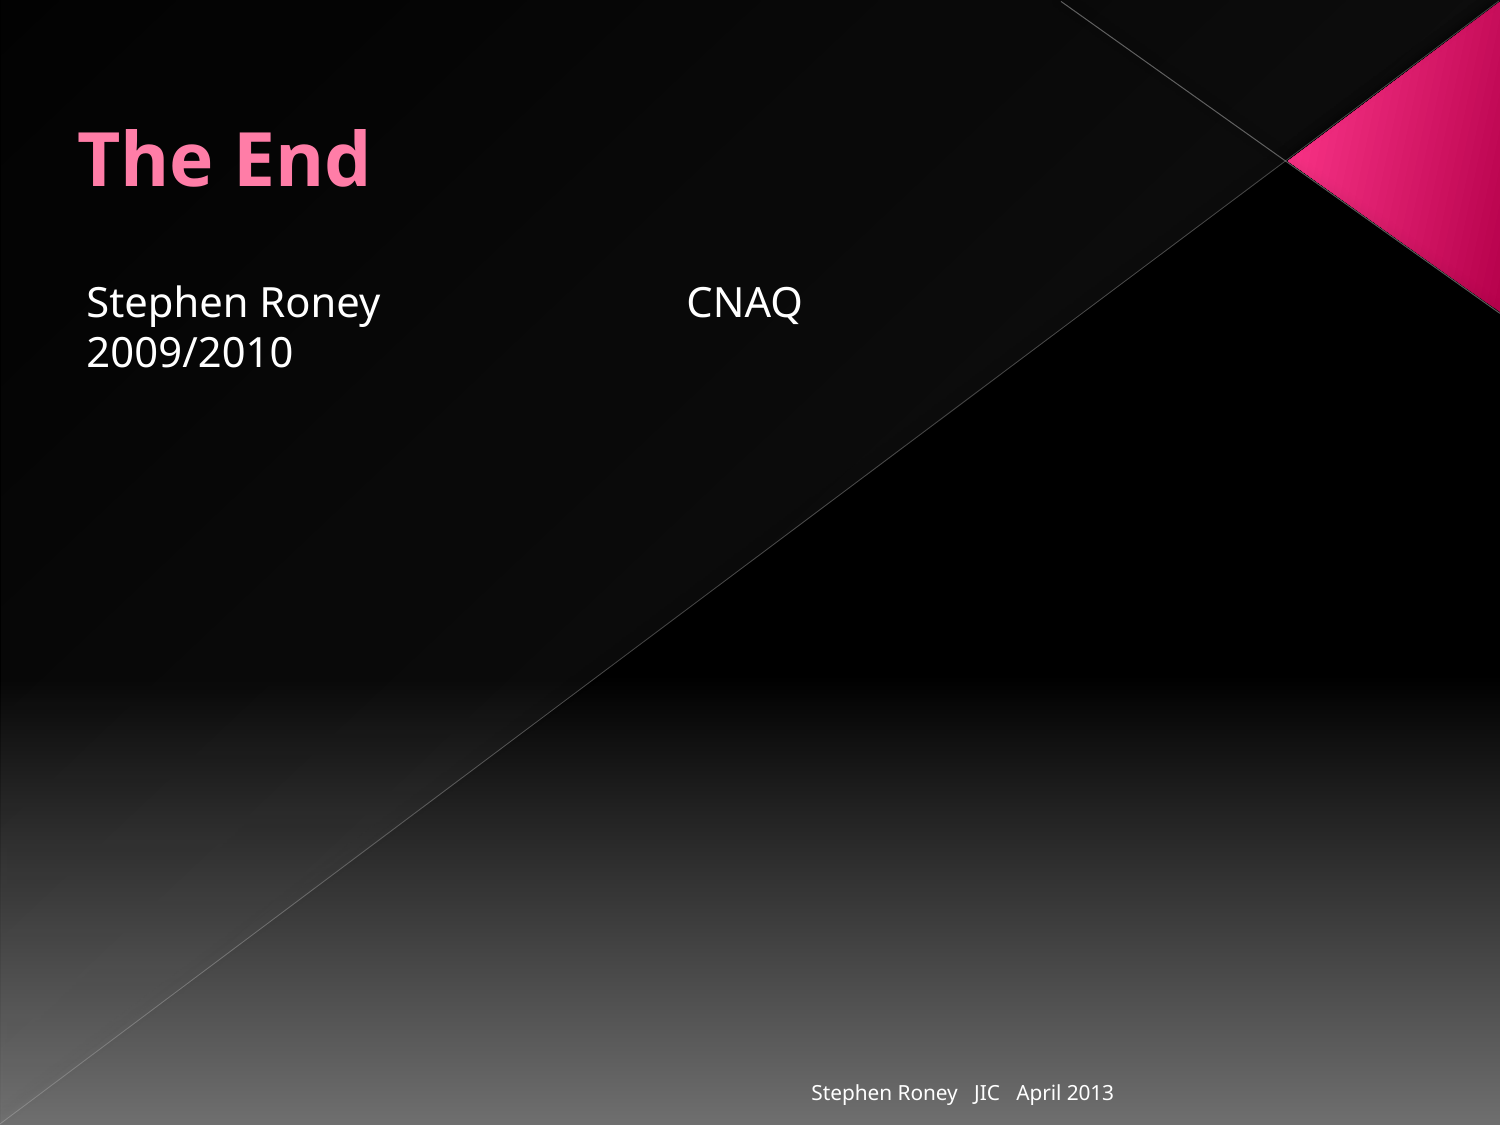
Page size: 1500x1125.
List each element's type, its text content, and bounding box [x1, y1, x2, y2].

footer Stephen Roney JIC April 2013 [429, 1063, 1129, 1113]
list Stephen Roney CNAQ 2009/2010 [62, 267, 1351, 644]
title The End [62, 44, 1250, 267]
